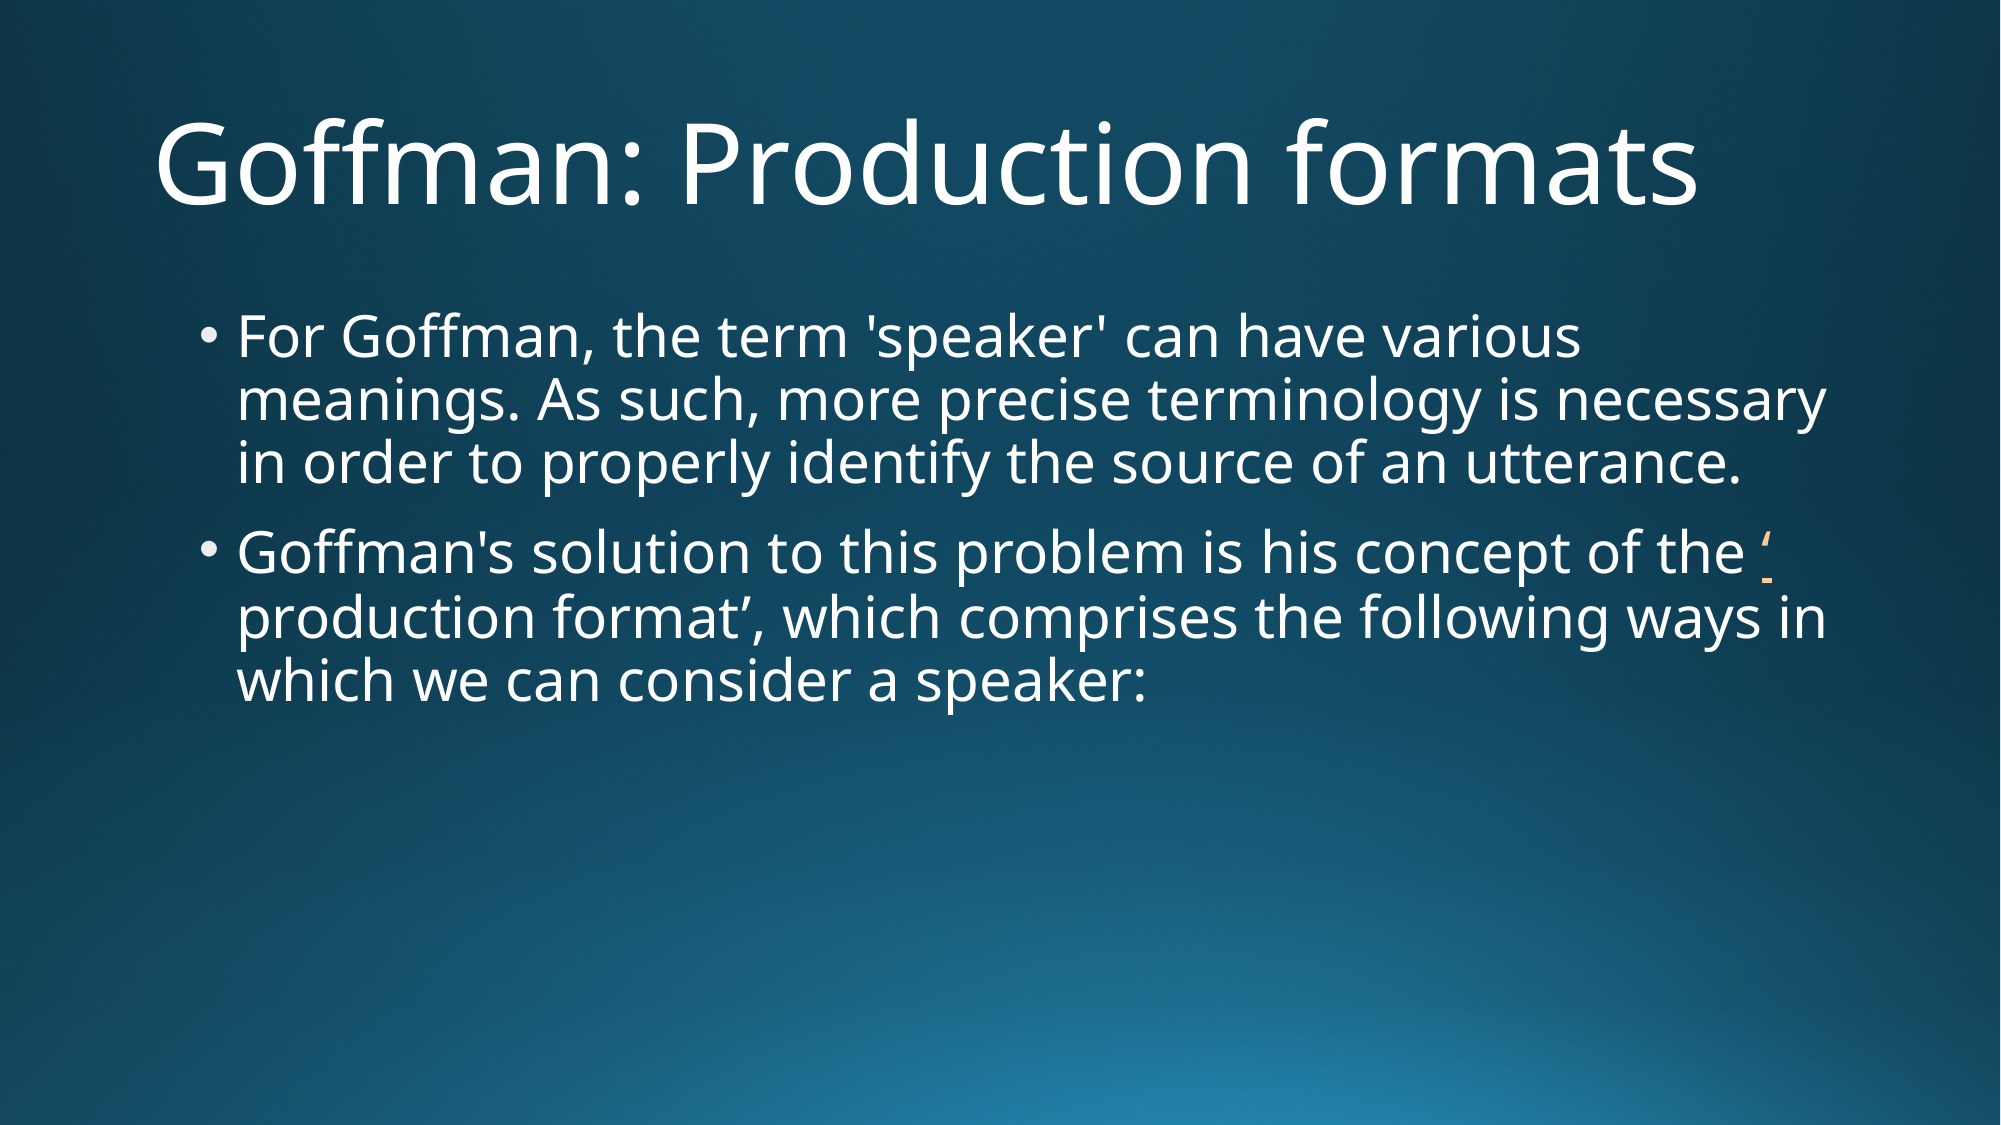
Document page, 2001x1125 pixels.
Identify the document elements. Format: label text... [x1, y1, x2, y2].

title Goffman: Production formats [137, 59, 1863, 278]
list For Goffman, the term 'speaker' can have various meanings. As such, more precise terminology is necessary in order to properly identify the source of an utterance. Goffman's solution to this problem is his concept of the ‘production format’, which comprises the following ways in which we can consider a speaker: [183, 299, 1863, 1014]
picture [0, 0, 2001, 1125]
